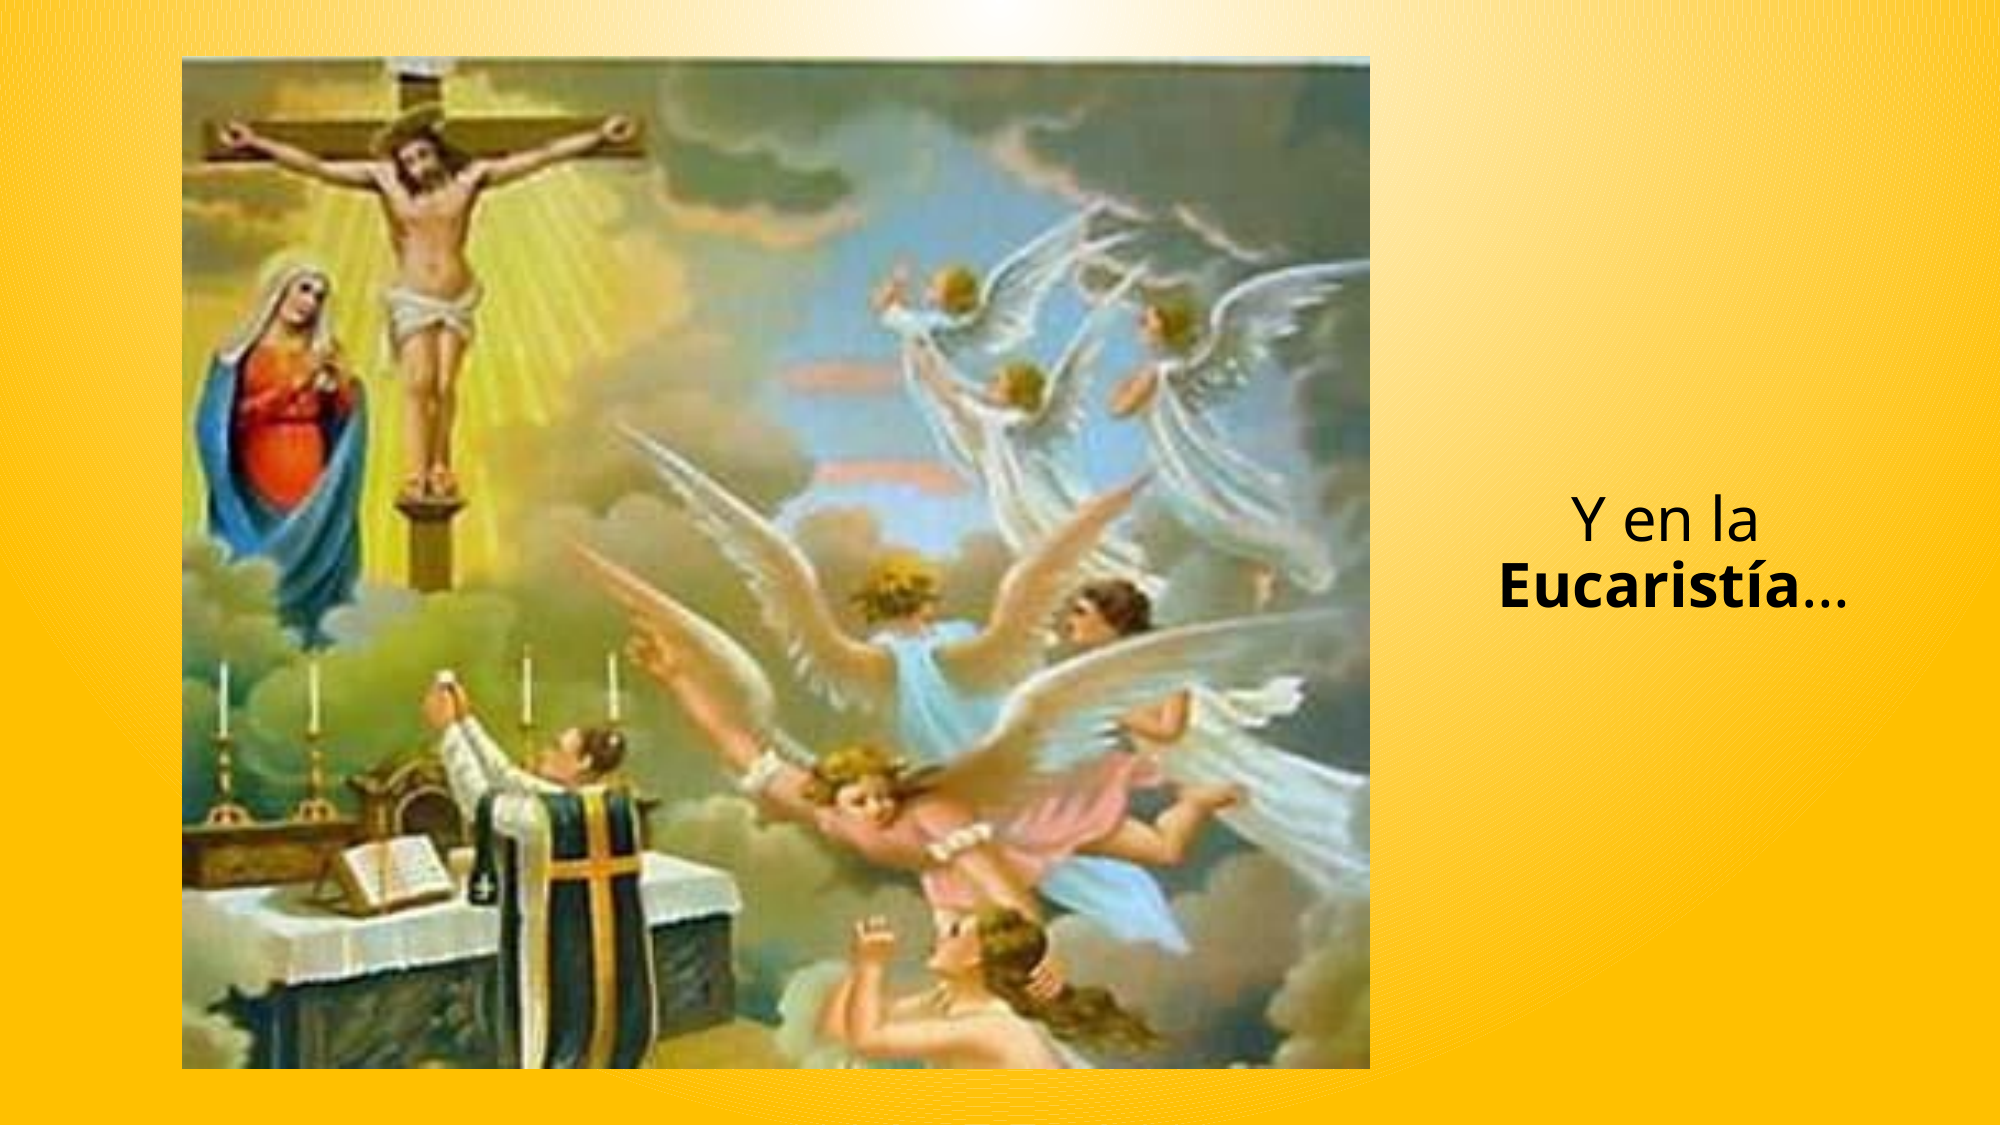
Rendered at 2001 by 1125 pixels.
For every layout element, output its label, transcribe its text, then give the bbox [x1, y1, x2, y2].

title Y en la Eucaristía… [1458, 458, 1890, 652]
picture [182, 56, 1370, 1069]
